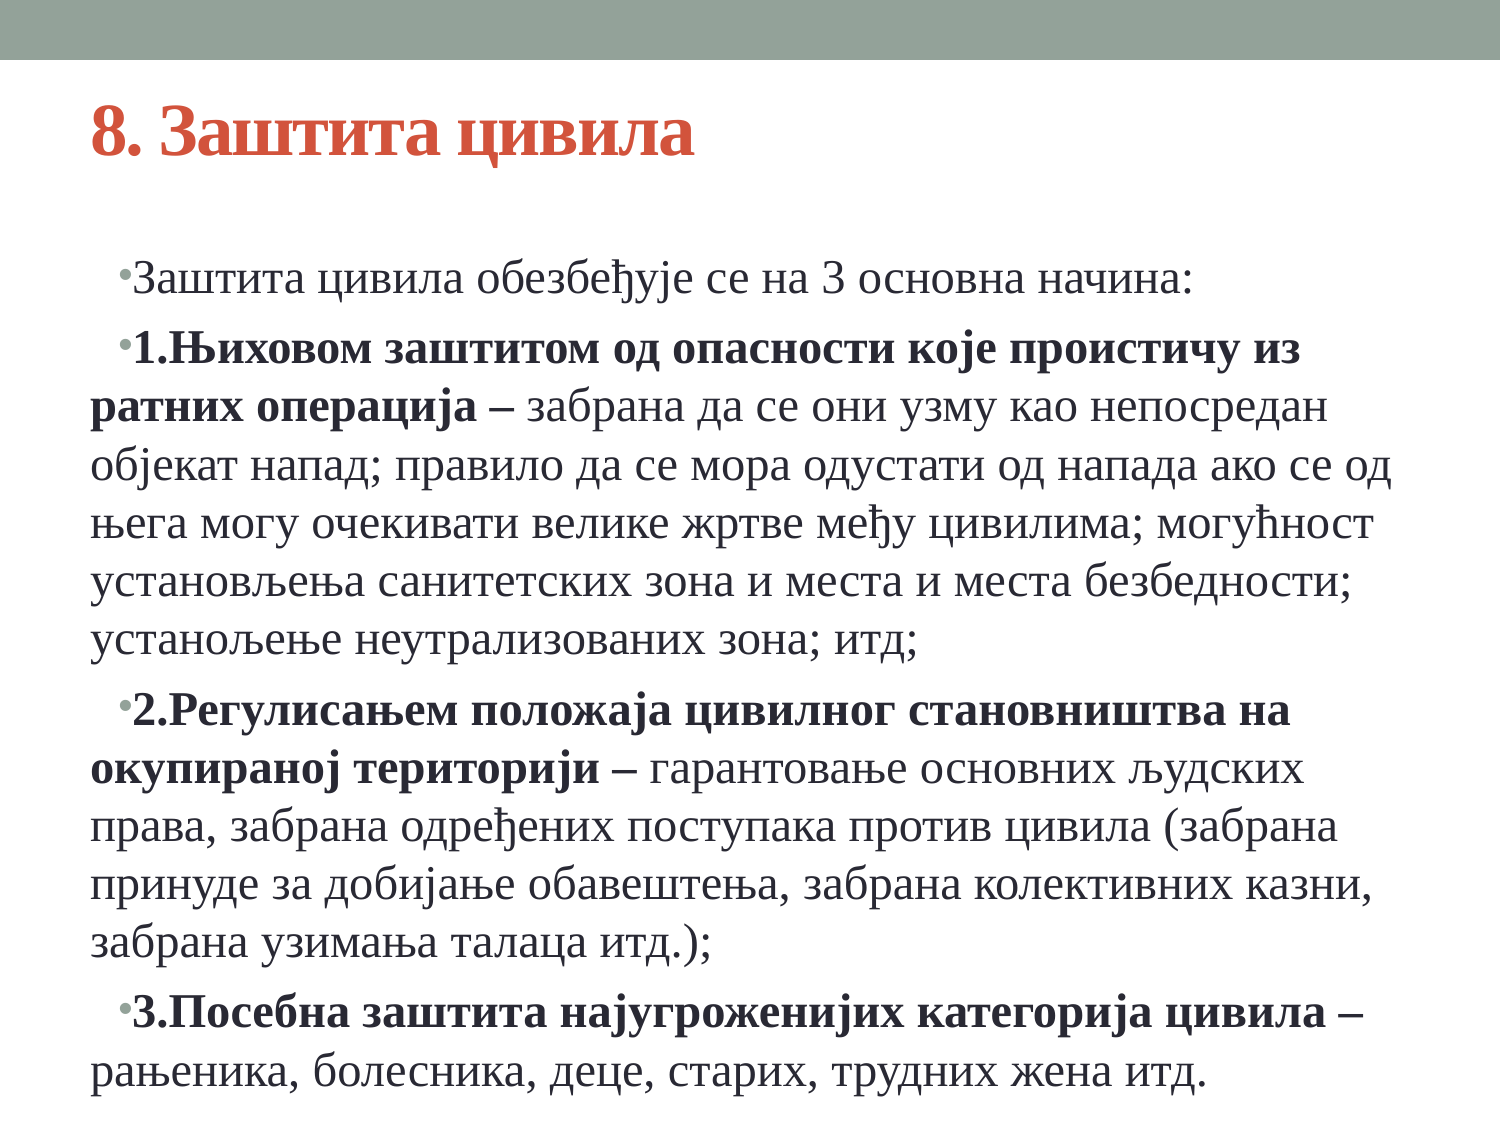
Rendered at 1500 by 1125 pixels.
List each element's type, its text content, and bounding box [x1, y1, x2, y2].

list Заштита цивила обезбеђује се на 3 основна начина: 1.Њиховом заштитом од опасности које проистичу из ратних операција – забрана да се они узму као непосредан објекат напад; правило да се мора одустати од напада ако се од њега могу очекивати велике жртве међу цивилима; могућност установљења санитетских зона и места и места безбедности; устанољење неутрализованих зона; итд; 2.Регулисањем положаја цивилног становништва на окупираној територији – гарантовање основних људских права, забрана одређених поступака против цивила (забрана принуде за добијање обавештења, забрана колективних казни, забрана узимања талаца итд.); 3.Посебна заштита најугроженијих категорија цивила – рањеника, болесника, деце, старих, трудних жена итд. [75, 237, 1425, 1113]
title 8. Заштита цивила [75, 62, 1425, 188]
